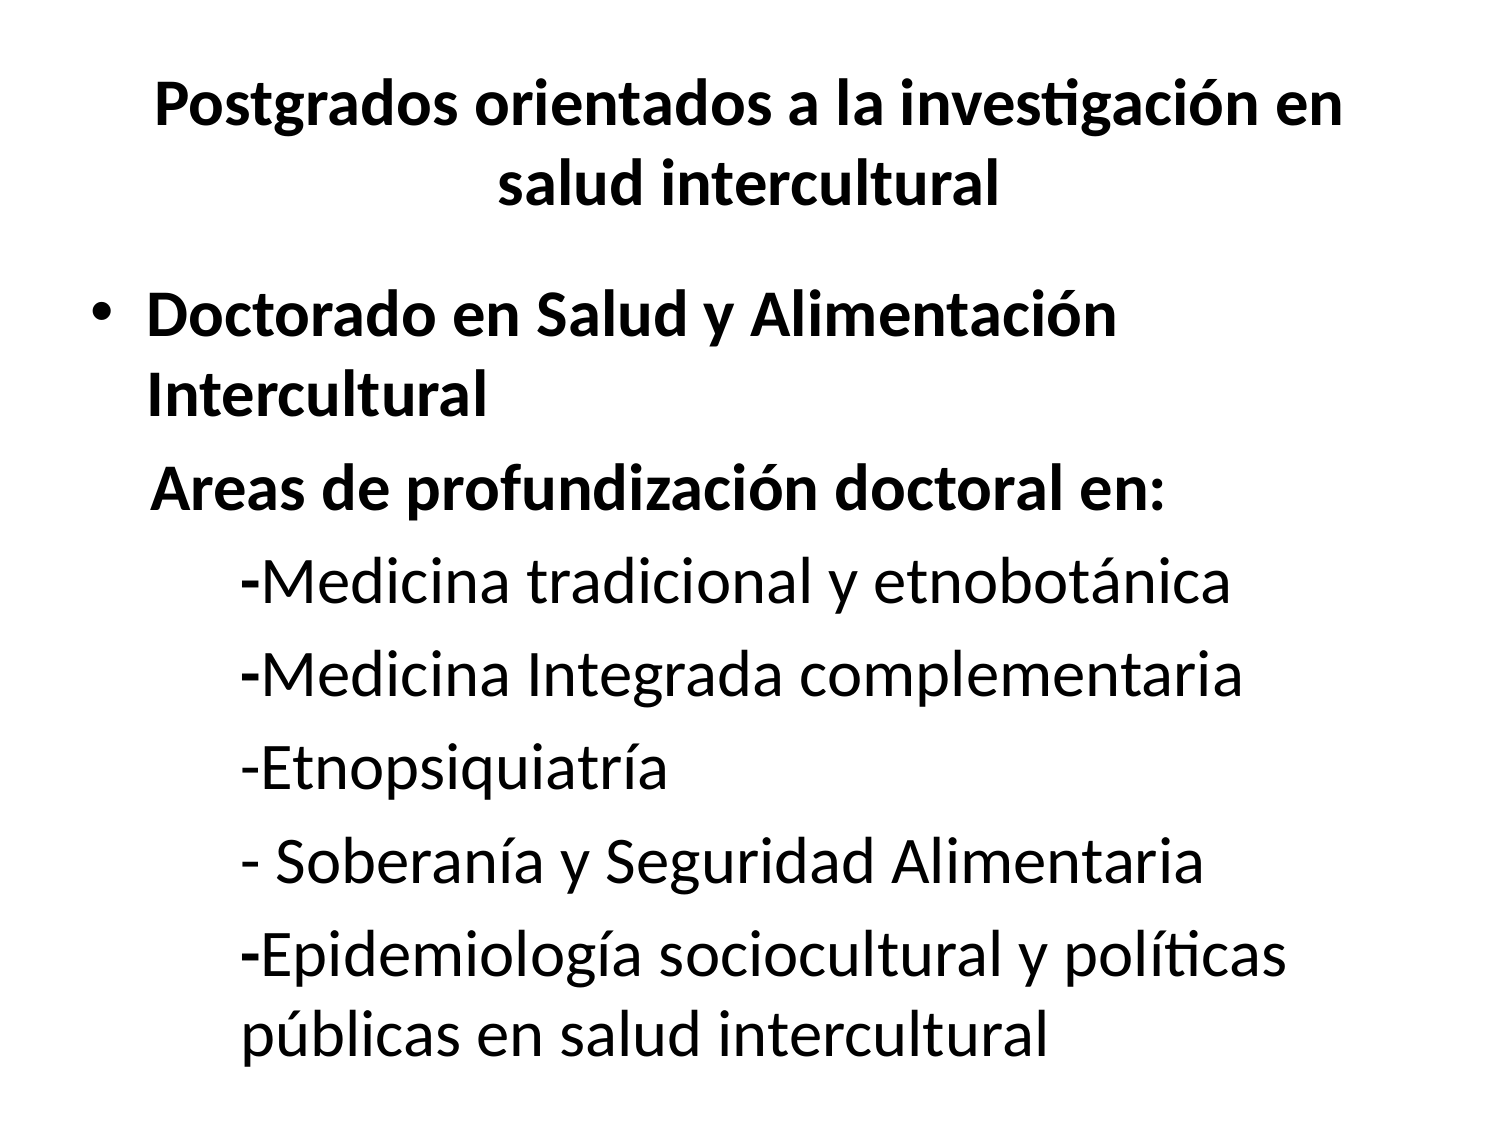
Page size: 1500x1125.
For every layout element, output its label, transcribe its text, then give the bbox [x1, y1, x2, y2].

title Postgrados orientados a la investigación en salud intercultural [74, 44, 1426, 233]
list Doctorado en Salud y Alimentación Intercultural Areas de profundización doctoral en: -Medicina tradicional y etnobotánica -Medicina Integrada complementaria -Etnopsiquiatría - Soberanía y Seguridad Alimentaria -Epidemiología sociocultural y políticas públicas en salud intercultural [74, 262, 1426, 1006]
